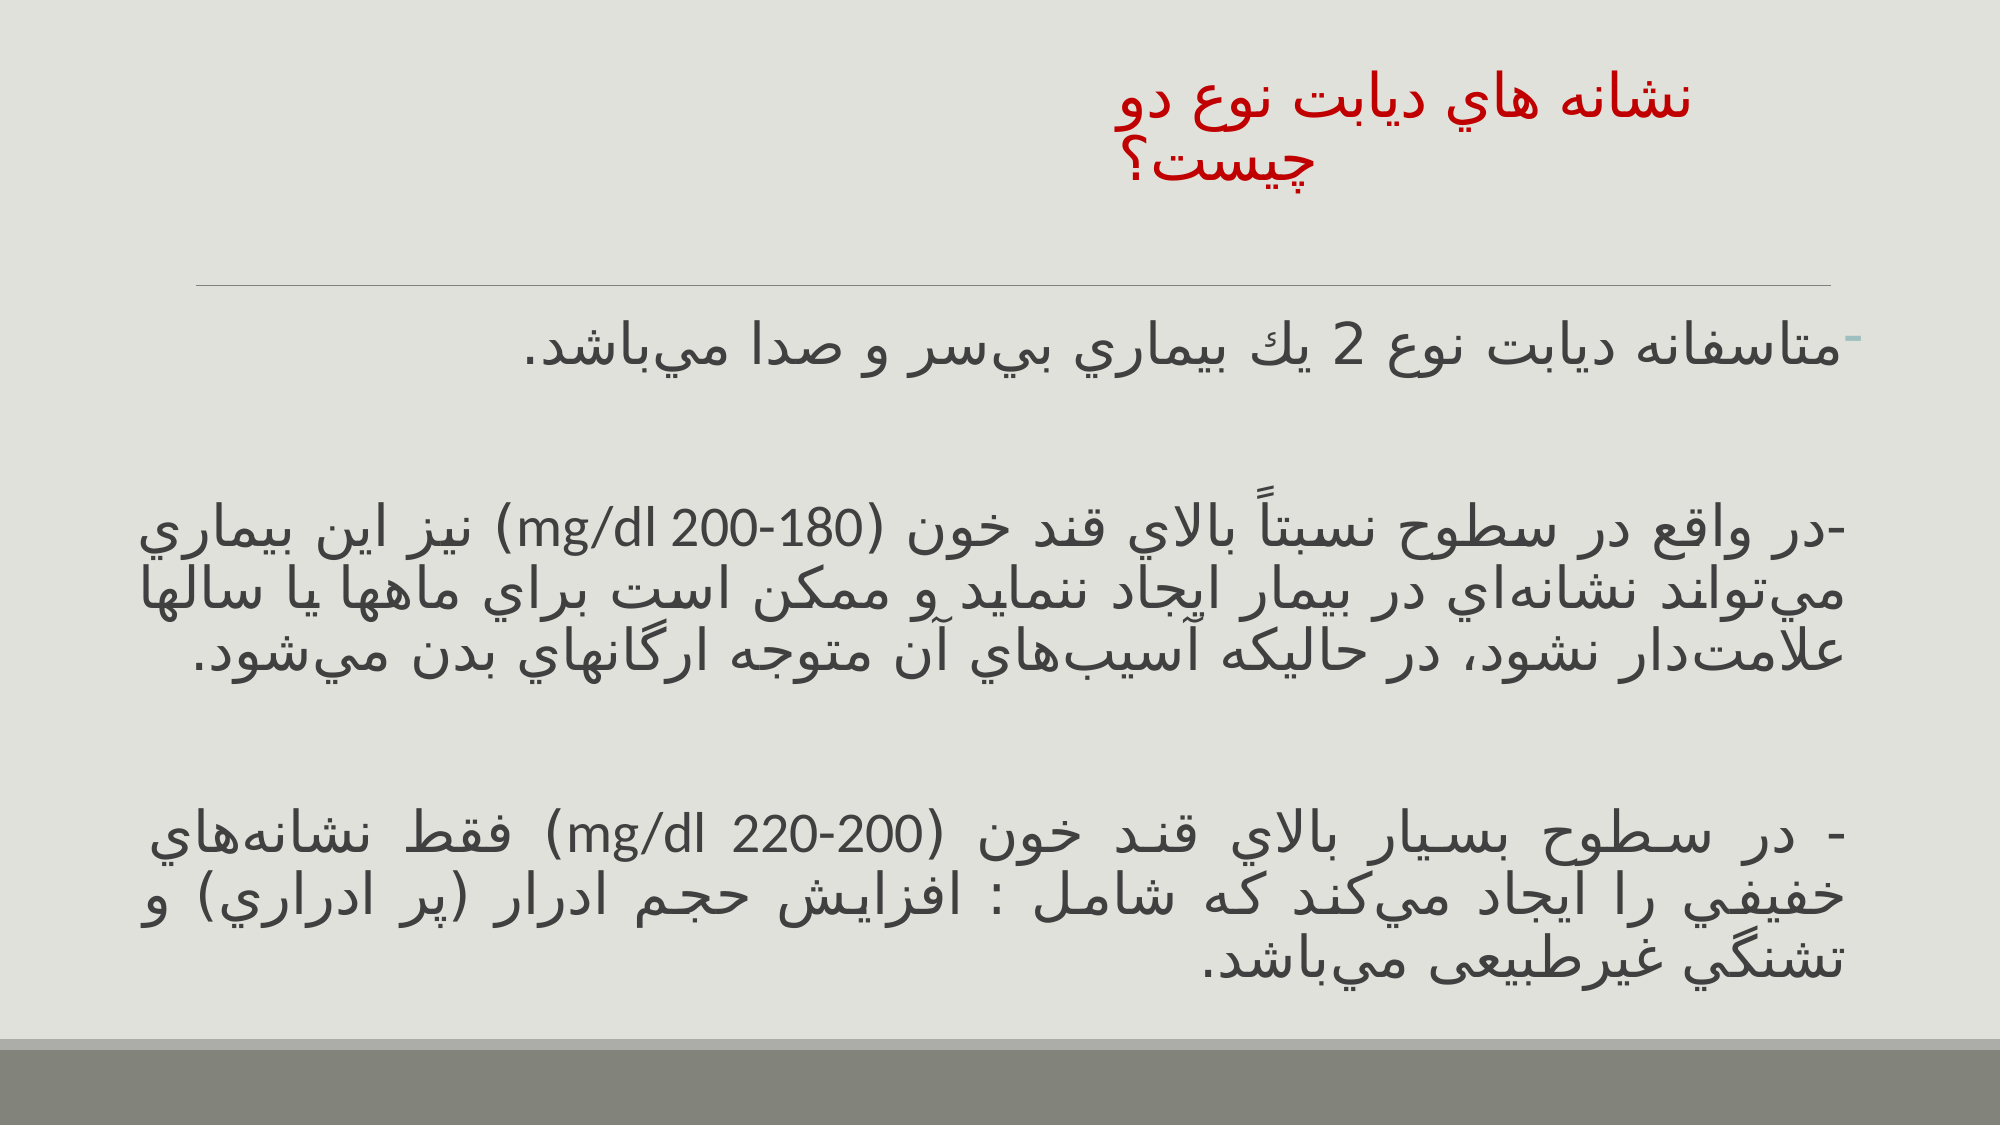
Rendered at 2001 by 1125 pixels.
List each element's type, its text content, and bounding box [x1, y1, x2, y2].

title نشانه هاي ديابت نوع دو چيست؟ [1103, 59, 1863, 275]
list متاسفانه ديابت نوع 2 يك بيماري بي‌سر و صدا مي‌باشد. -در واقع در سطوح نسبتاً بالاي قند خون (mg/dl 200-180) نيز اين بيماري مي‌تواند نشانه‌اي در بيمار ايجاد ننمايد و ممكن است براي ماهها يا سالها علامت‌دار نشود، در حاليكه آسيب‌هاي آن متوجه ارگانهاي بدن مي‌شود. - در سطوح بسيار بالاي قند خون (mg/dl 220-200) فقط نشانه‌هاي خفيفي را ايجاد مي‌كند كه شامل : افزايش حجم ادرار (پر ادراري) و تشنگي غيرطبيعی مي‌باشد. [137, 307, 1863, 1014]
